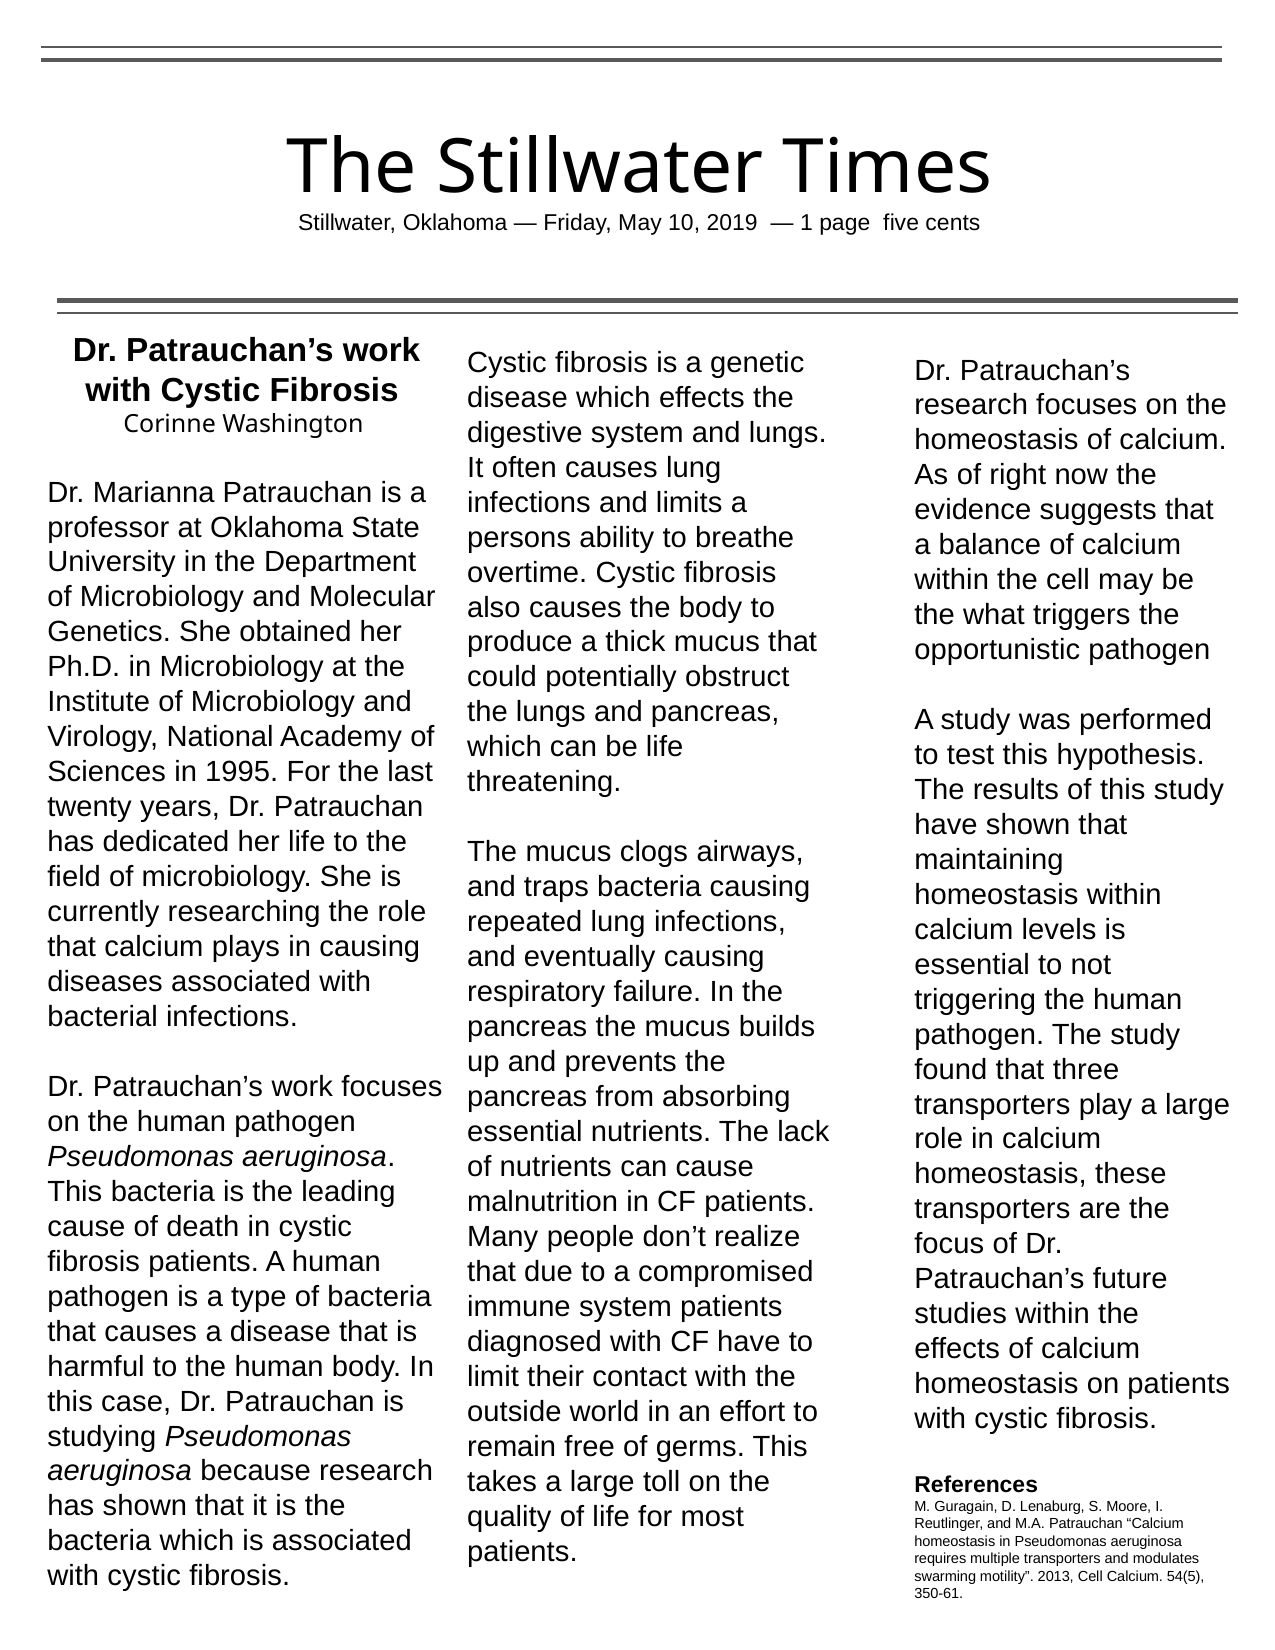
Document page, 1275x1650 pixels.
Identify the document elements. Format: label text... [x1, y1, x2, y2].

text_box Dr. Patrauchan’s work with Cystic Fibrosis Corinne Washington Dr. Marianna Patrauchan is a professor at Oklahoma State University in the Department of Microbiology and Molecular Genetics. She obtained her Ph.D. in Microbiology at the Institute of Microbiology and Virology, National Academy of Sciences in 1995. For the last twenty years, Dr. Patrauchan has dedicated her life to the field of microbiology. She is currently researching the role that calcium plays in causing diseases associated with bacterial infections. Dr. Patrauchan’s work focuses on the human pathogen Pseudomonas aeruginosa. This bacteria is the leading cause of death in cystic fibrosis patients. A human pathogen is a type of bacteria that causes a disease that is harmful to the human body. In this case, Dr. Patrauchan is studying Pseudomonas aeruginosa because research has shown that it is the bacteria which is associated with cystic fibrosis. [32, 313, 462, 1628]
text_box The Stillwater Times Stillwater, Oklahoma — Friday, May 10, 2019 — 1 page five cents [41, 50, 1239, 289]
text_box Cystic fibrosis is a genetic disease which effects the digestive system and lungs. It often causes lung infections and limits a persons ability to breathe overtime. Cystic fibrosis also causes the body to produce a thick mucus that could potentially obstruct the lungs and pancreas, which can be life threatening. The mucus clogs airways, and traps bacteria causing repeated lung infections, and eventually causing respiratory failure. In the pancreas the mucus builds up and prevents the pancreas from absorbing essential nutrients. The lack of nutrients can cause malnutrition in CF patients. Many people don’t realize that due to a compromised immune system patients diagnosed with CF have to limit their contact with the outside world in an effort to remain free of germs. This takes a large toll on the quality of life for most patients. [452, 335, 850, 1610]
text_box Dr. Patrauchan’s research focuses on the homeostasis of calcium. As of right now the evidence suggests that a balance of calcium within the cell may be the what triggers the opportunistic pathogen A study was performed to test this hypothesis. The results of this study have shown that maintaining homeostasis within calcium levels is essential to not triggering the human pathogen. The study found that three transporters play a large role in calcium homeostasis, these transporters are the focus of Dr. Patrauchan’s future studies within the effects of calcium homeostasis on patients with cystic fibrosis. References M. Guragain, D. Lenaburg, S. Moore, I. Reutlinger, and M.A. Patrauchan “Calcium homeostasis in Pseudomonas aeruginosa requires multiple transporters and modulates swarming motility”. 2013, Cell Calcium. 54(5), 350-61. [899, 335, 1248, 1598]
